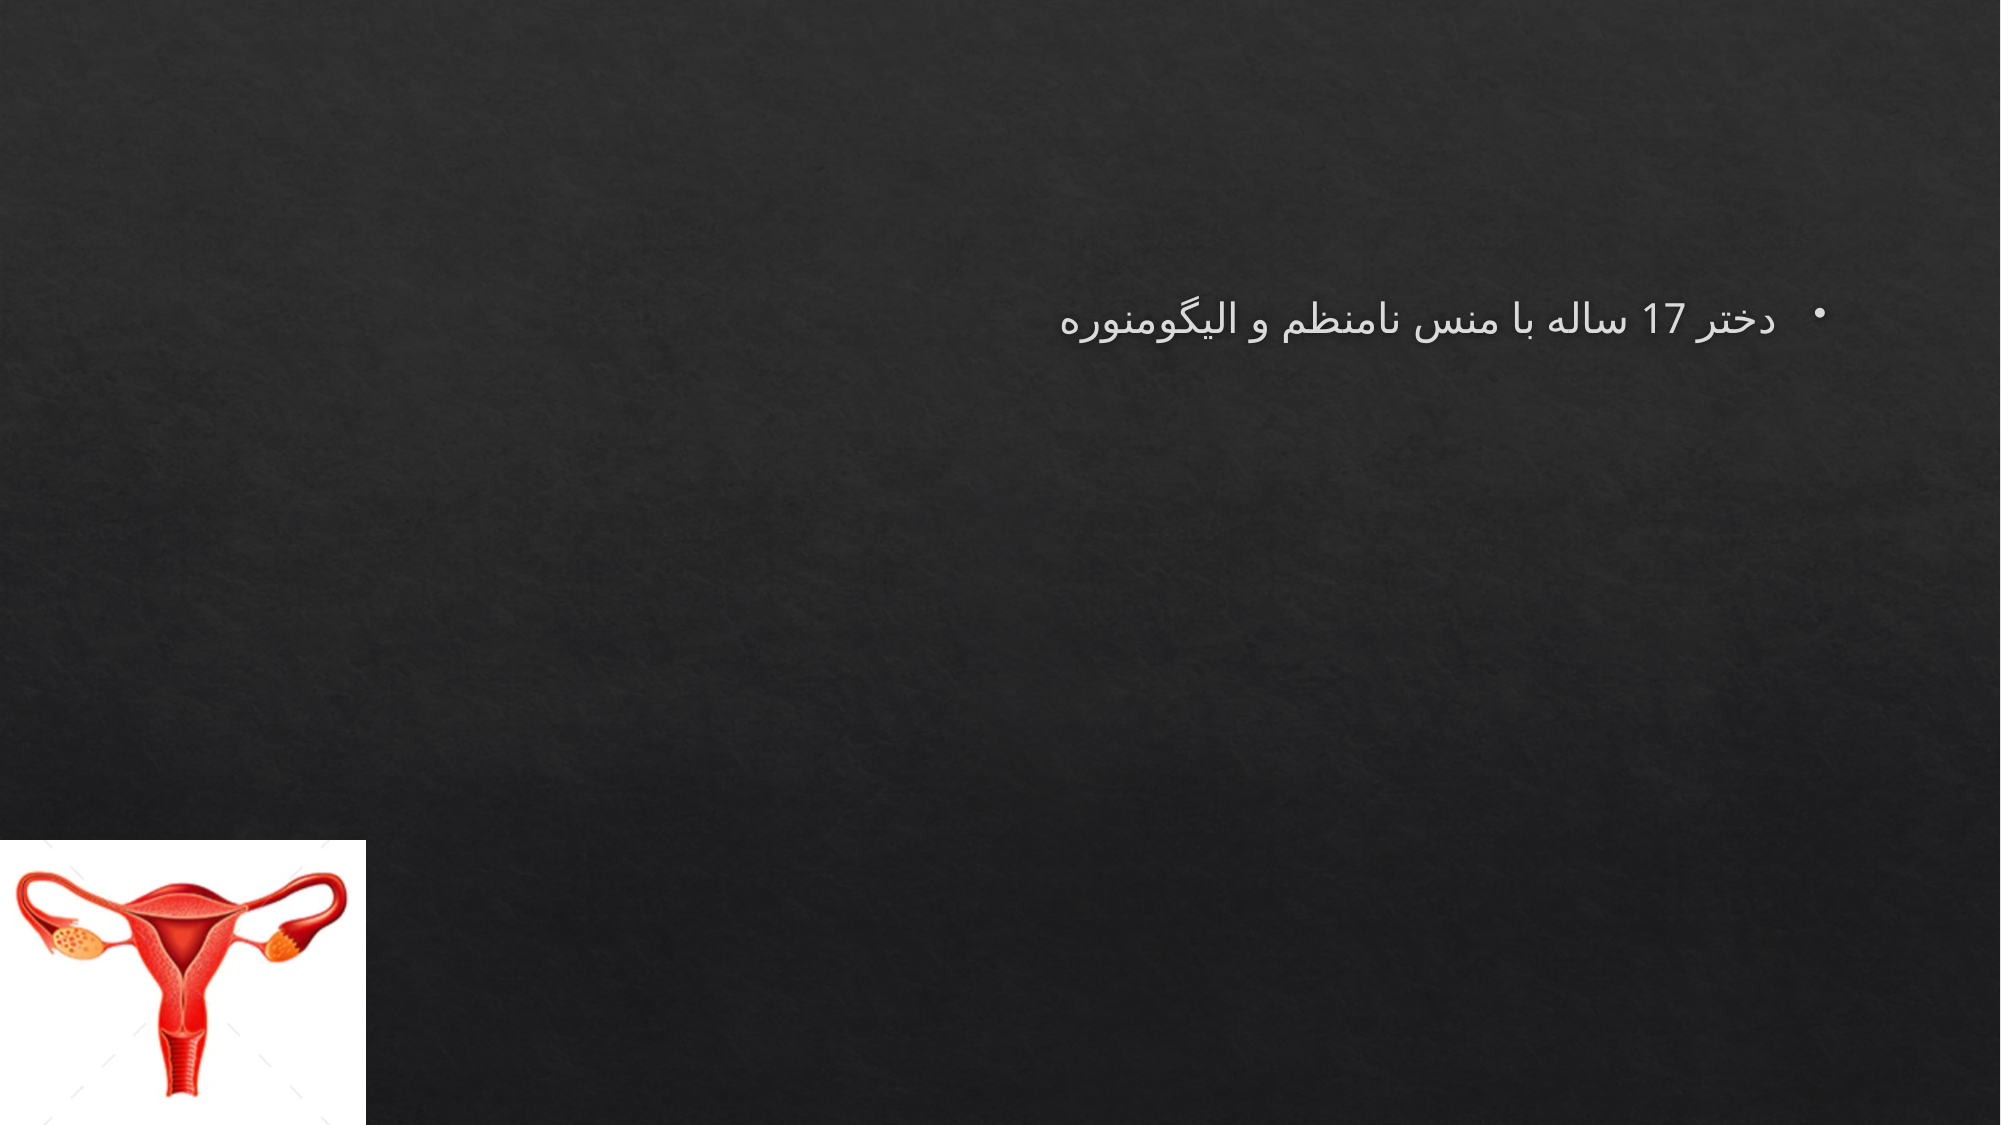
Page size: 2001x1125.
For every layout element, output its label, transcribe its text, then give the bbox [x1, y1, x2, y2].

picture [0, 840, 367, 1125]
list دختر 17 ساله با منس نامنظم و الیگومنوره [149, 284, 1849, 950]
